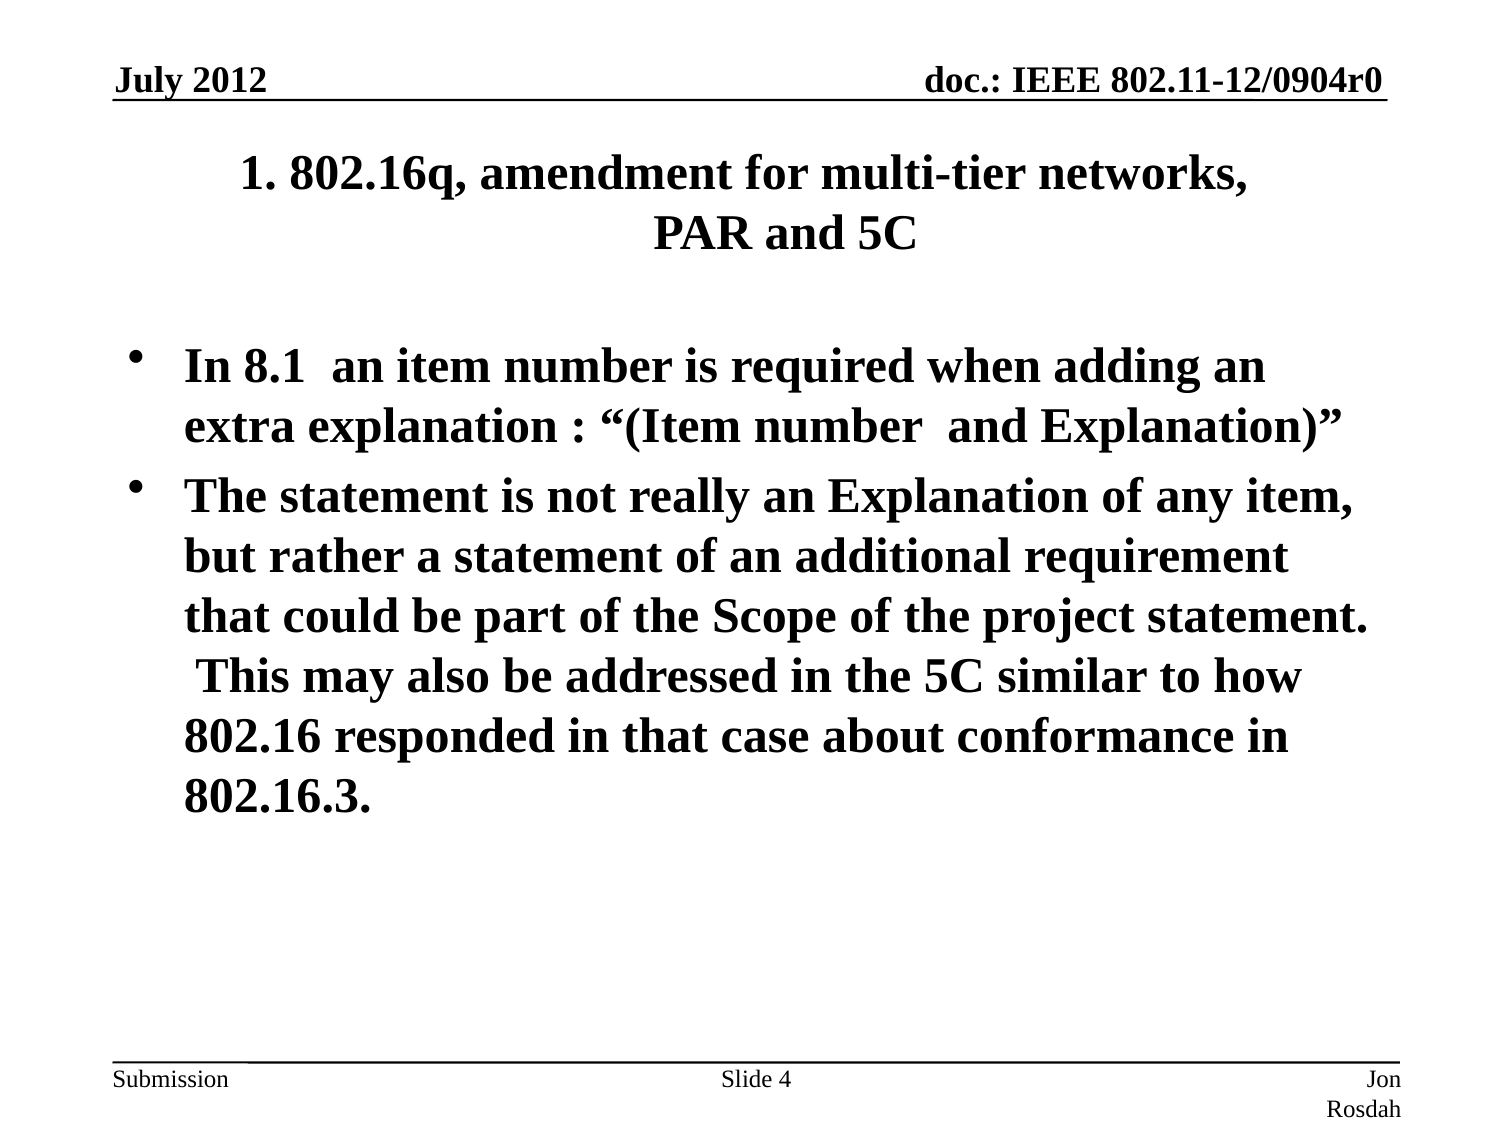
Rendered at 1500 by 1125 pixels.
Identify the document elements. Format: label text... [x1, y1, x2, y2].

list In 8.1 an item number is required when adding an extra explanation : “(Item number and Explanation)” The statement is not really an Explanation of any item, but rather a statement of an additional requirement that could be part of the Scope of the project statement. This may also be addressed in the 5C similar to how 802.16 responded in that case about conformance in 802.16.3. [112, 324, 1388, 1001]
footer Jon Rosdahl (CSR) [1324, 1061, 1402, 1093]
slide_number Slide 4 [712, 1061, 800, 1093]
title 1. 802.16q, amendment for multi-tier networks, PAR and 5C [112, 112, 1388, 288]
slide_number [114, 54, 290, 101]
